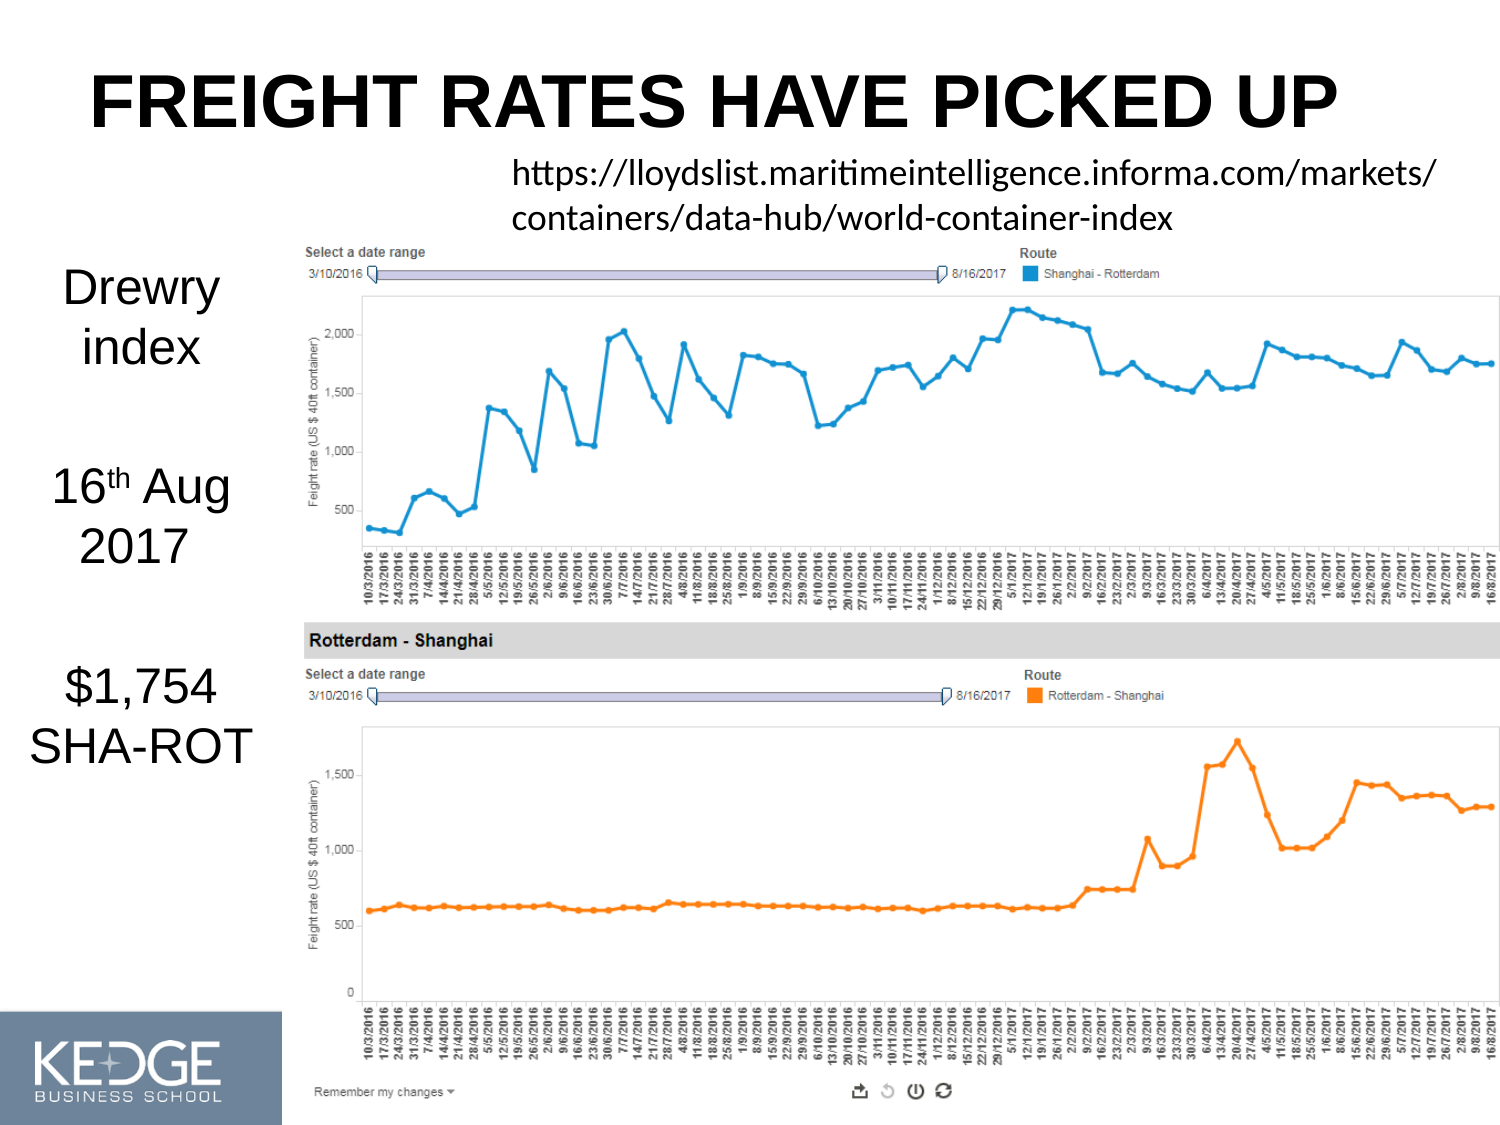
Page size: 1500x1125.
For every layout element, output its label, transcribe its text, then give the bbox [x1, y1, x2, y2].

list Drewry index 16th Aug 2017 $1,754 SHA-ROT [0, 246, 277, 1013]
text_box https://lloydslist.maritimeintelligence.informa.com/markets/containers/data-hub/world-container-index [496, 140, 1476, 235]
picture [282, 237, 1500, 1125]
picture [35, 1040, 222, 1102]
title freight rates have picked up [75, 45, 1425, 233]
